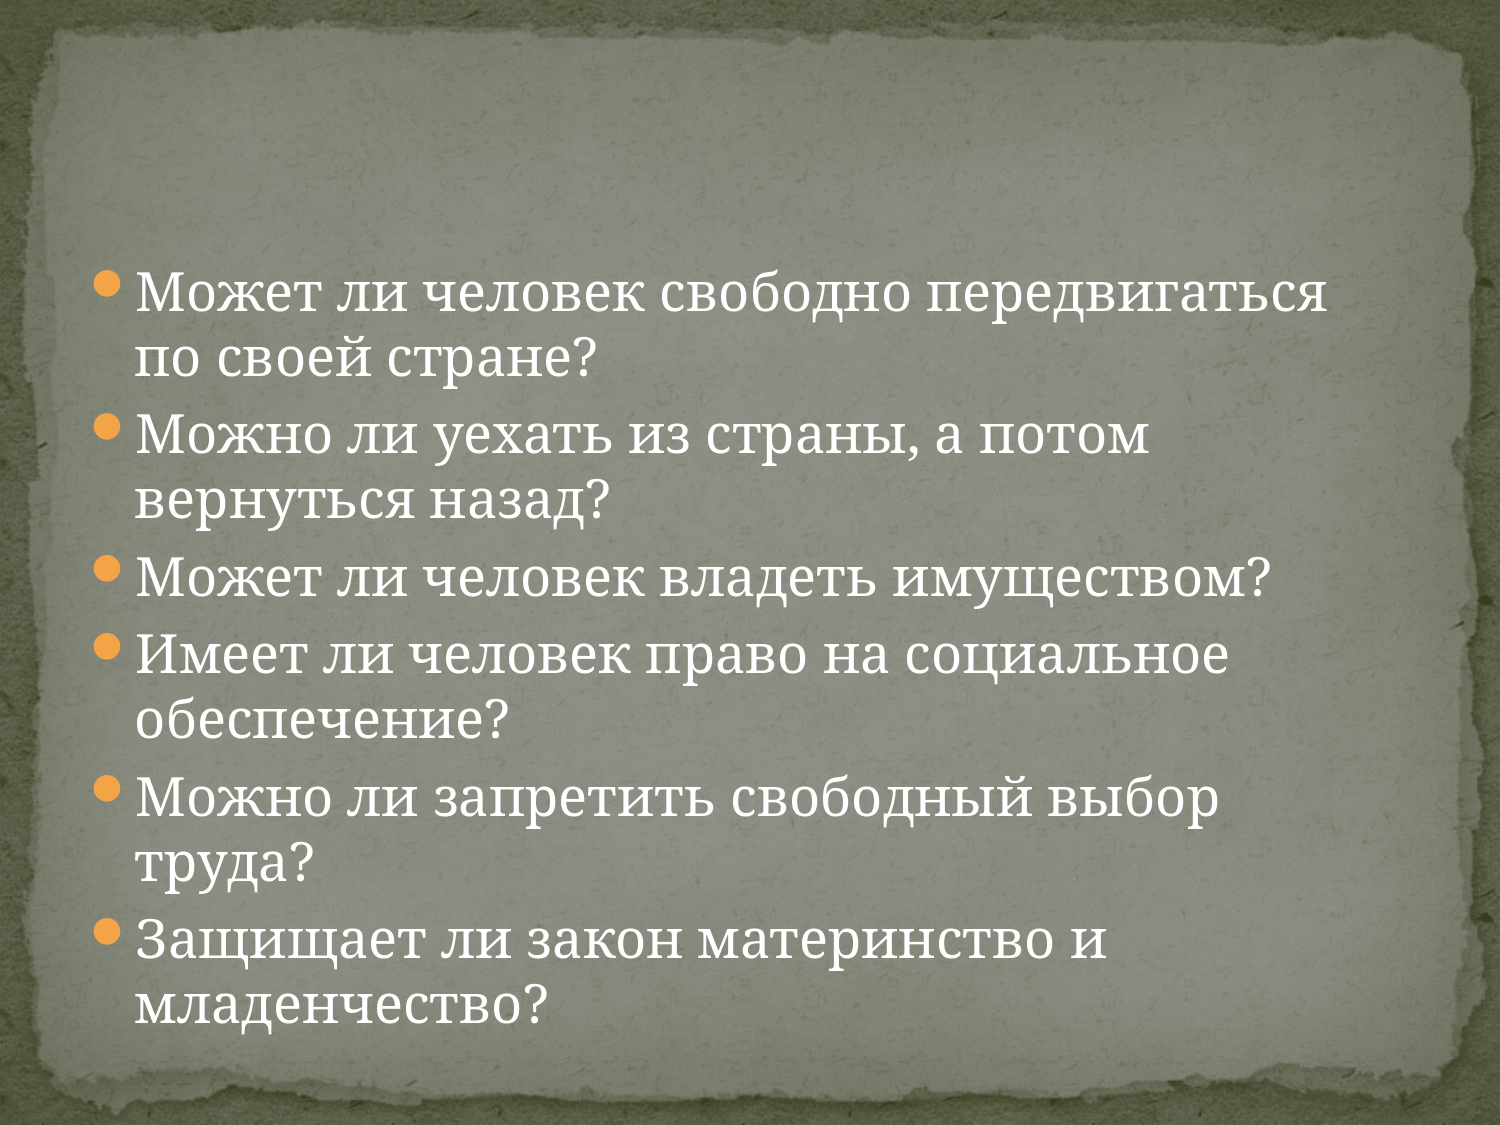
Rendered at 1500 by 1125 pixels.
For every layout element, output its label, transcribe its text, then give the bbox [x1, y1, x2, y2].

list Может ли человек свободно передвигаться по своей стране? Можно ли уехать из страны, а потом вернуться назад? Может ли человек владеть имуществом? Имеет ли человек право на социальное обеспечение? Можно ли запретить свободный выбор труда? Защищает ли закон материнство и младенчество? [75, 249, 1425, 1000]
